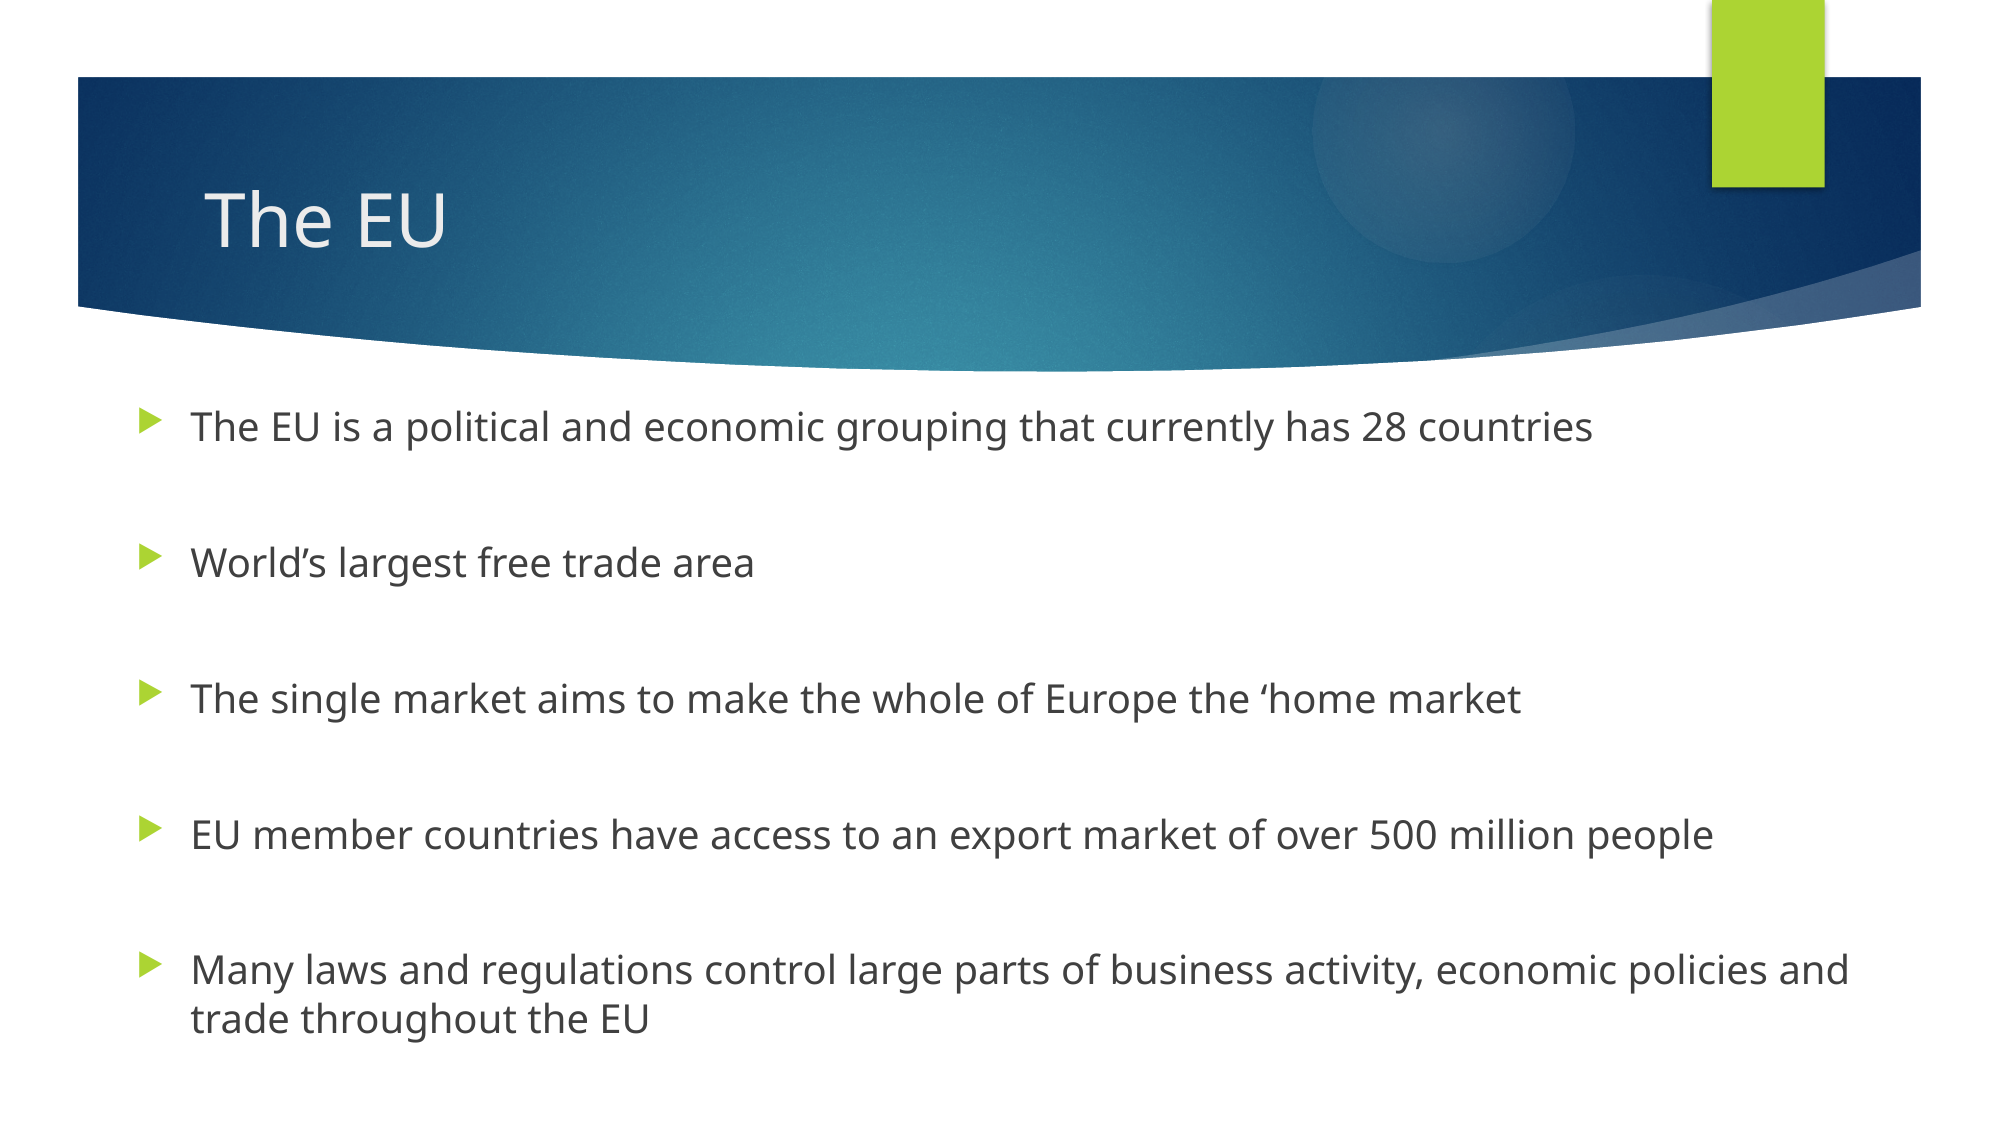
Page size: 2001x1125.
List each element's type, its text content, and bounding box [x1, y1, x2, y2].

title The EU [189, 159, 1627, 276]
list The EU is a political and economic grouping that currently has 28 countries World’s largest free trade area The single market aims to make the whole of Europe the ‘home market EU member countries have access to an export market of over 500 million people Many laws and regulations control large parts of business activity, economic policies and trade throughout the EU [121, 393, 1906, 1053]
